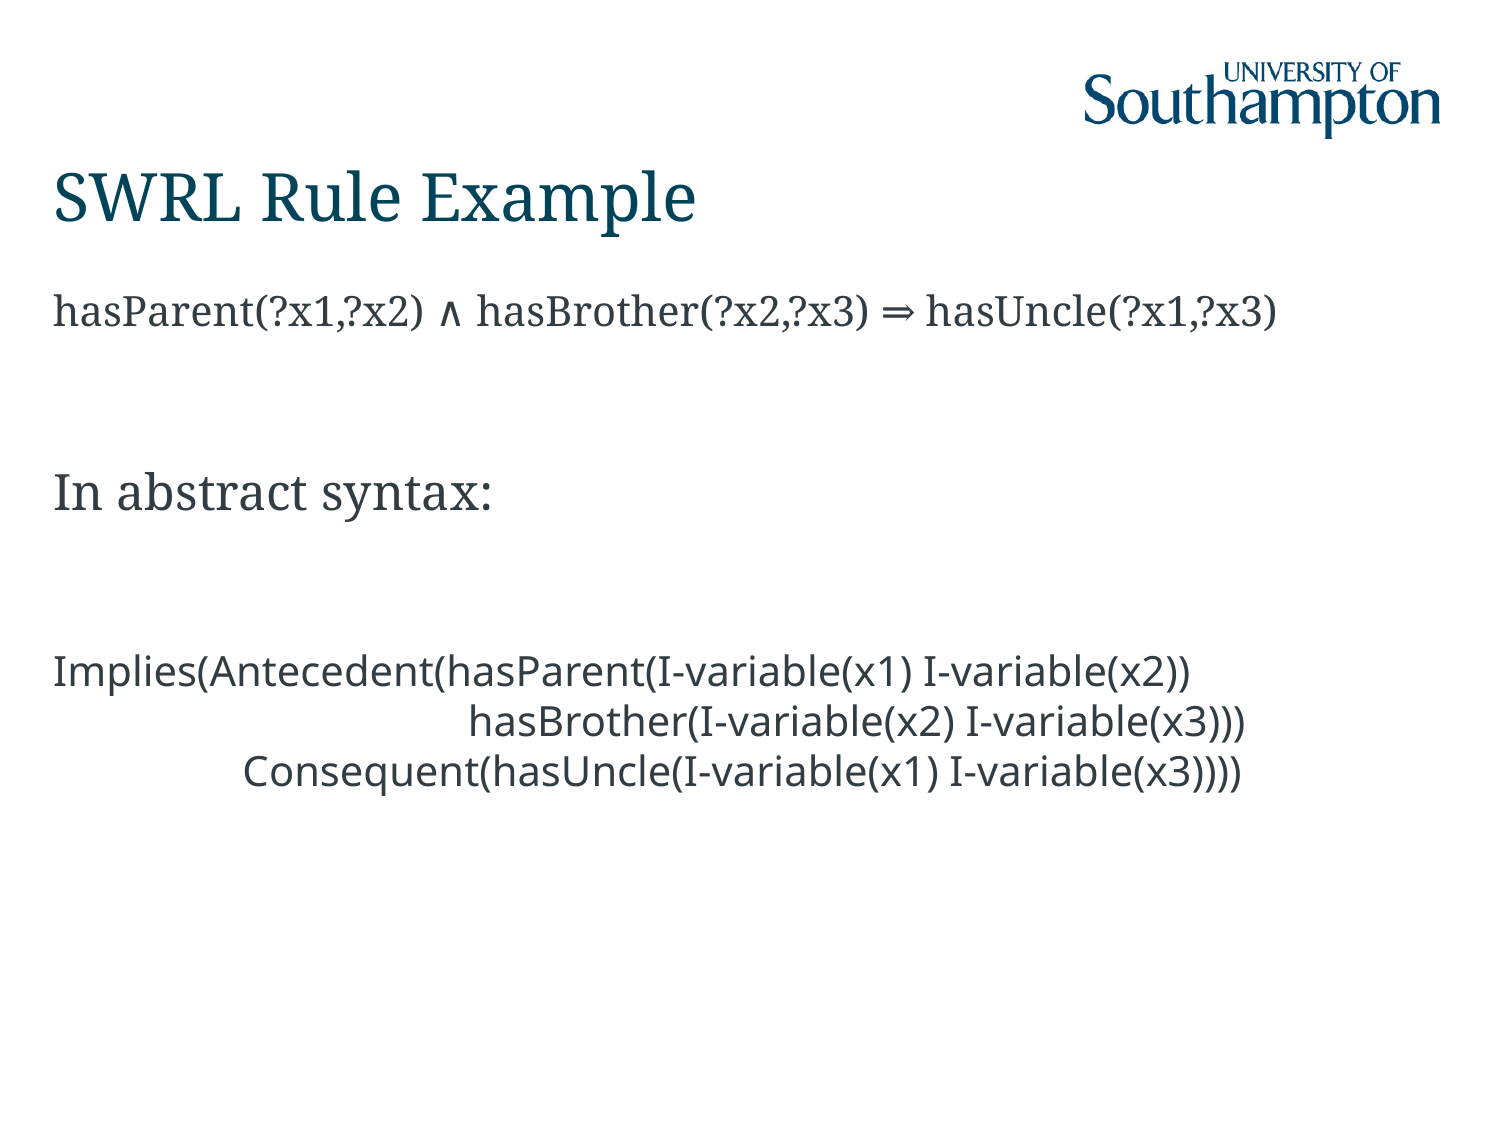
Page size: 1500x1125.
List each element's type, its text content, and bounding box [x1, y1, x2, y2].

picture [1085, 62, 1440, 139]
title SWRL Rule Example [52, 147, 1448, 255]
list hasParent(?x1,?x2) ∧ hasBrother(?x2,?x3) ⇒ hasUncle(?x1,?x3) In abstract syntax: Implies(Antecedent(hasParent(I-variable(x1) I-variable(x2)) hasBrother(I-variable(x2) I-variable(x3))) Consequent(hasUncle(I-variable(x1) I-variable(x3)))) [52, 277, 1448, 1011]
